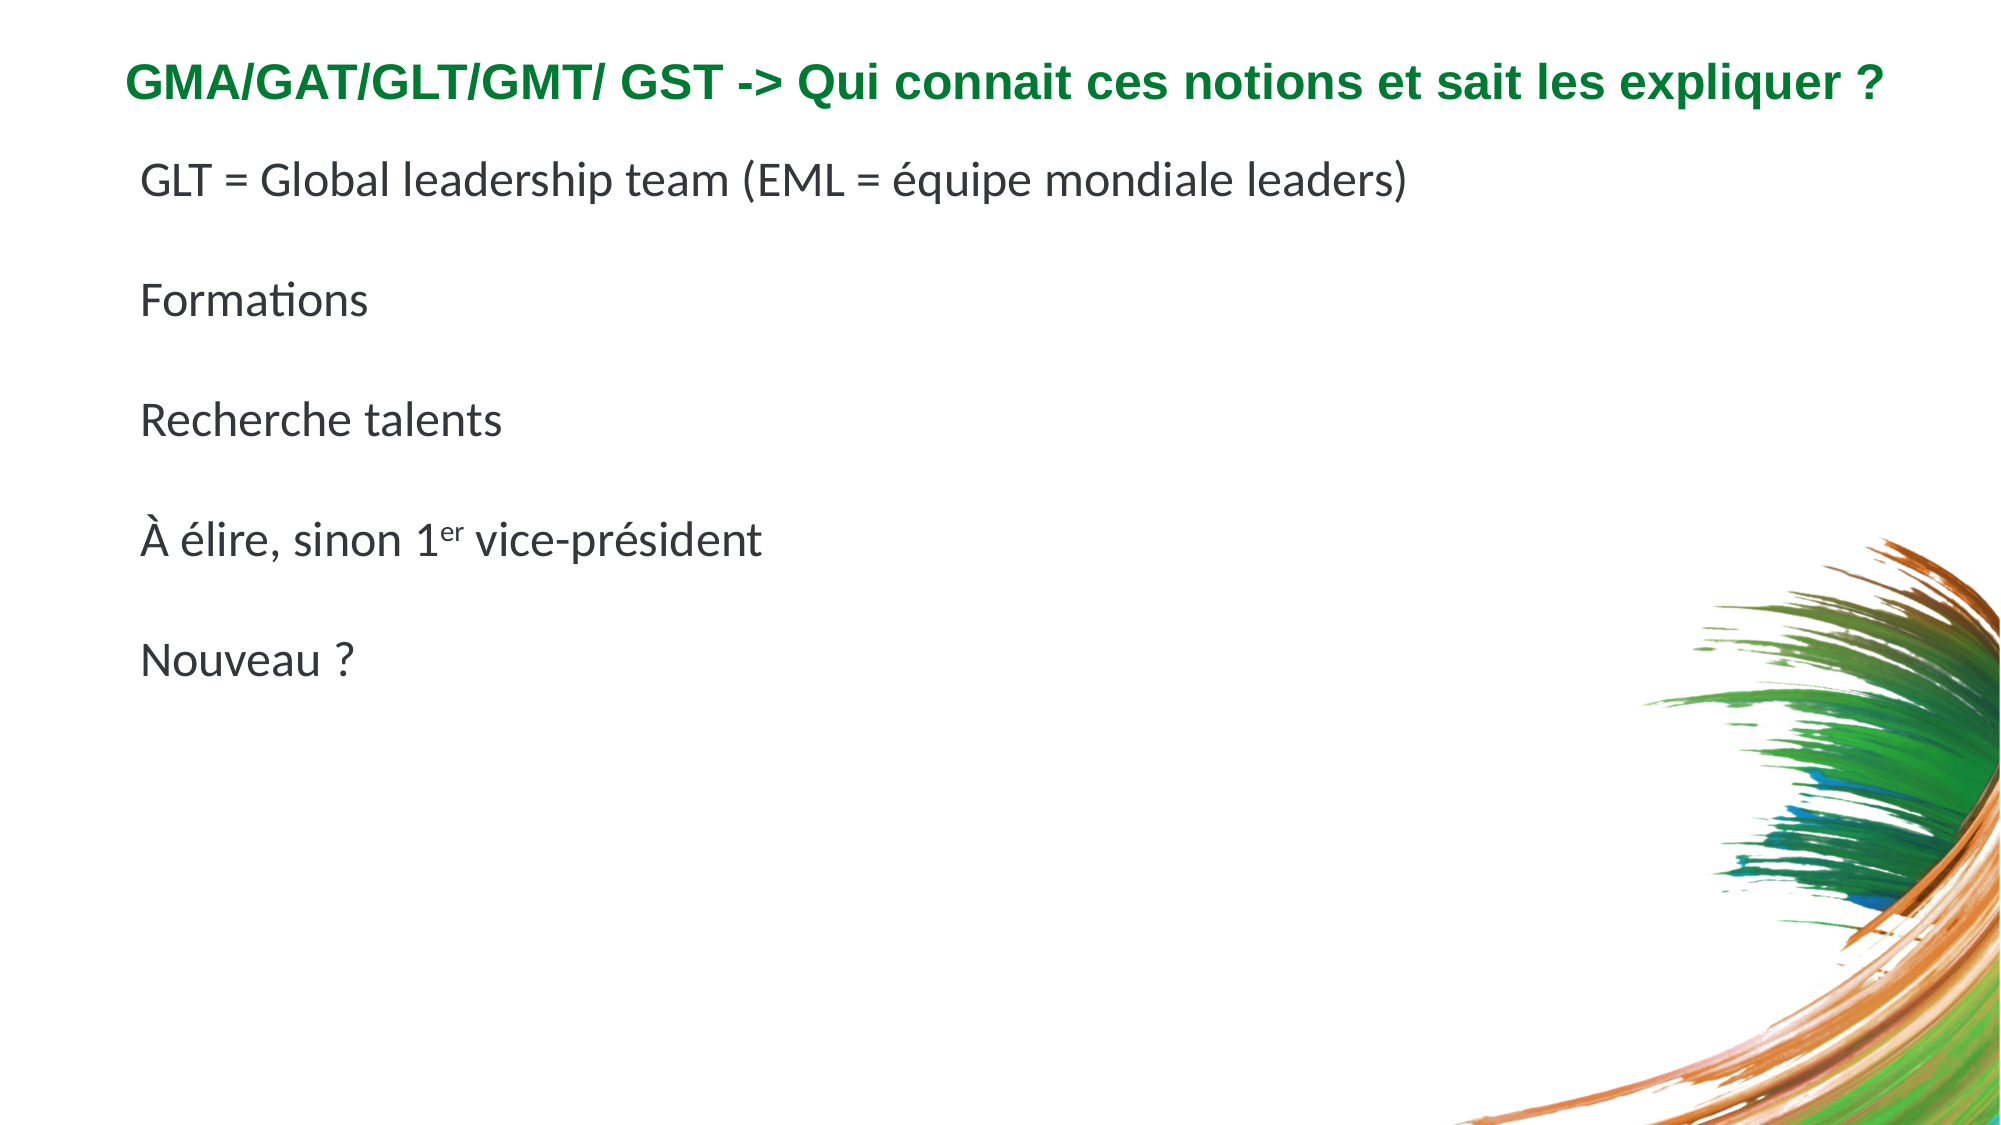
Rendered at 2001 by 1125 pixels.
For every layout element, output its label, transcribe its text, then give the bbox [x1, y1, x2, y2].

picture [1362, 487, 2000, 1125]
text_box GLT = Global leadership team (EML = équipe mondiale leaders) Formations Recherche talents À élire, sinon 1er vice-président Nouveau ? [124, 113, 1696, 1109]
text_box GMA/GAT/GLT/GMT/ GST -> Qui connait ces notions et sait les expliquer ? [125, 49, 1907, 134]
